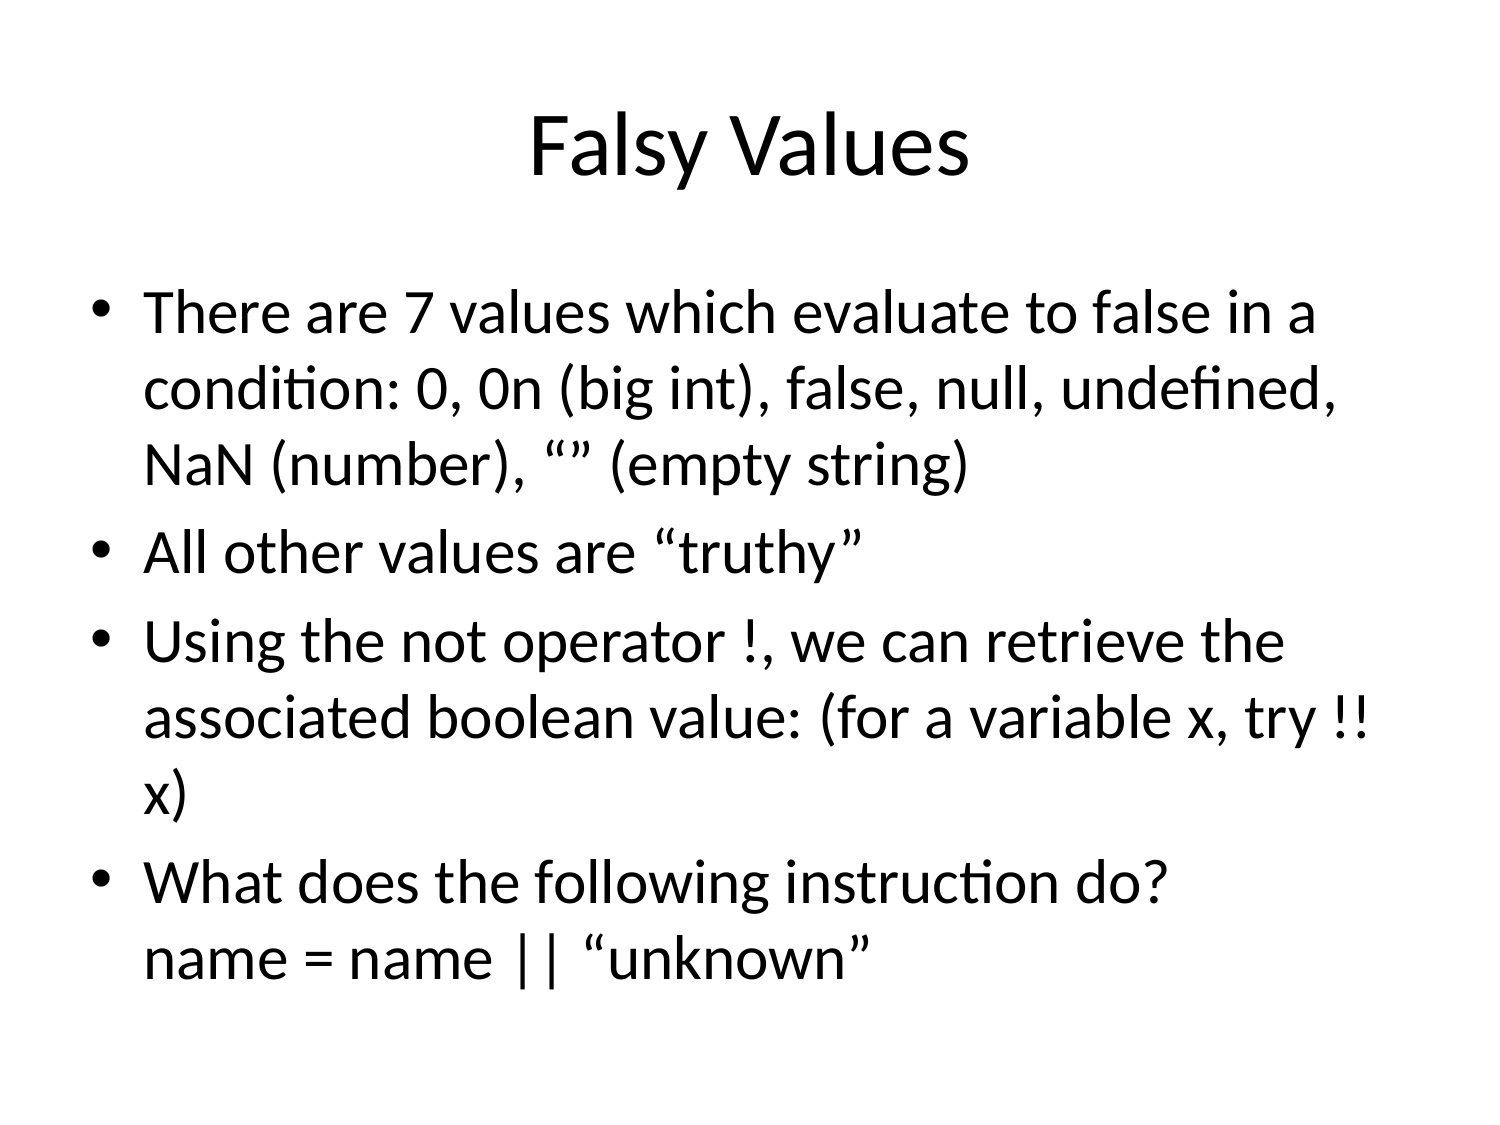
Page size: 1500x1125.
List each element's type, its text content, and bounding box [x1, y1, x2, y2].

title Falsy Values [75, 45, 1425, 233]
list There are 7 values which evaluate to false in a condition: 0, 0n (big int), false, null, undefined, NaN (number), “” (empty string) All other values are “truthy” Using the not operator !, we can retrieve the associated boolean value: (for a variable x, try !!x) What does the following instruction do? name = name || “unknown” [75, 262, 1425, 1005]
